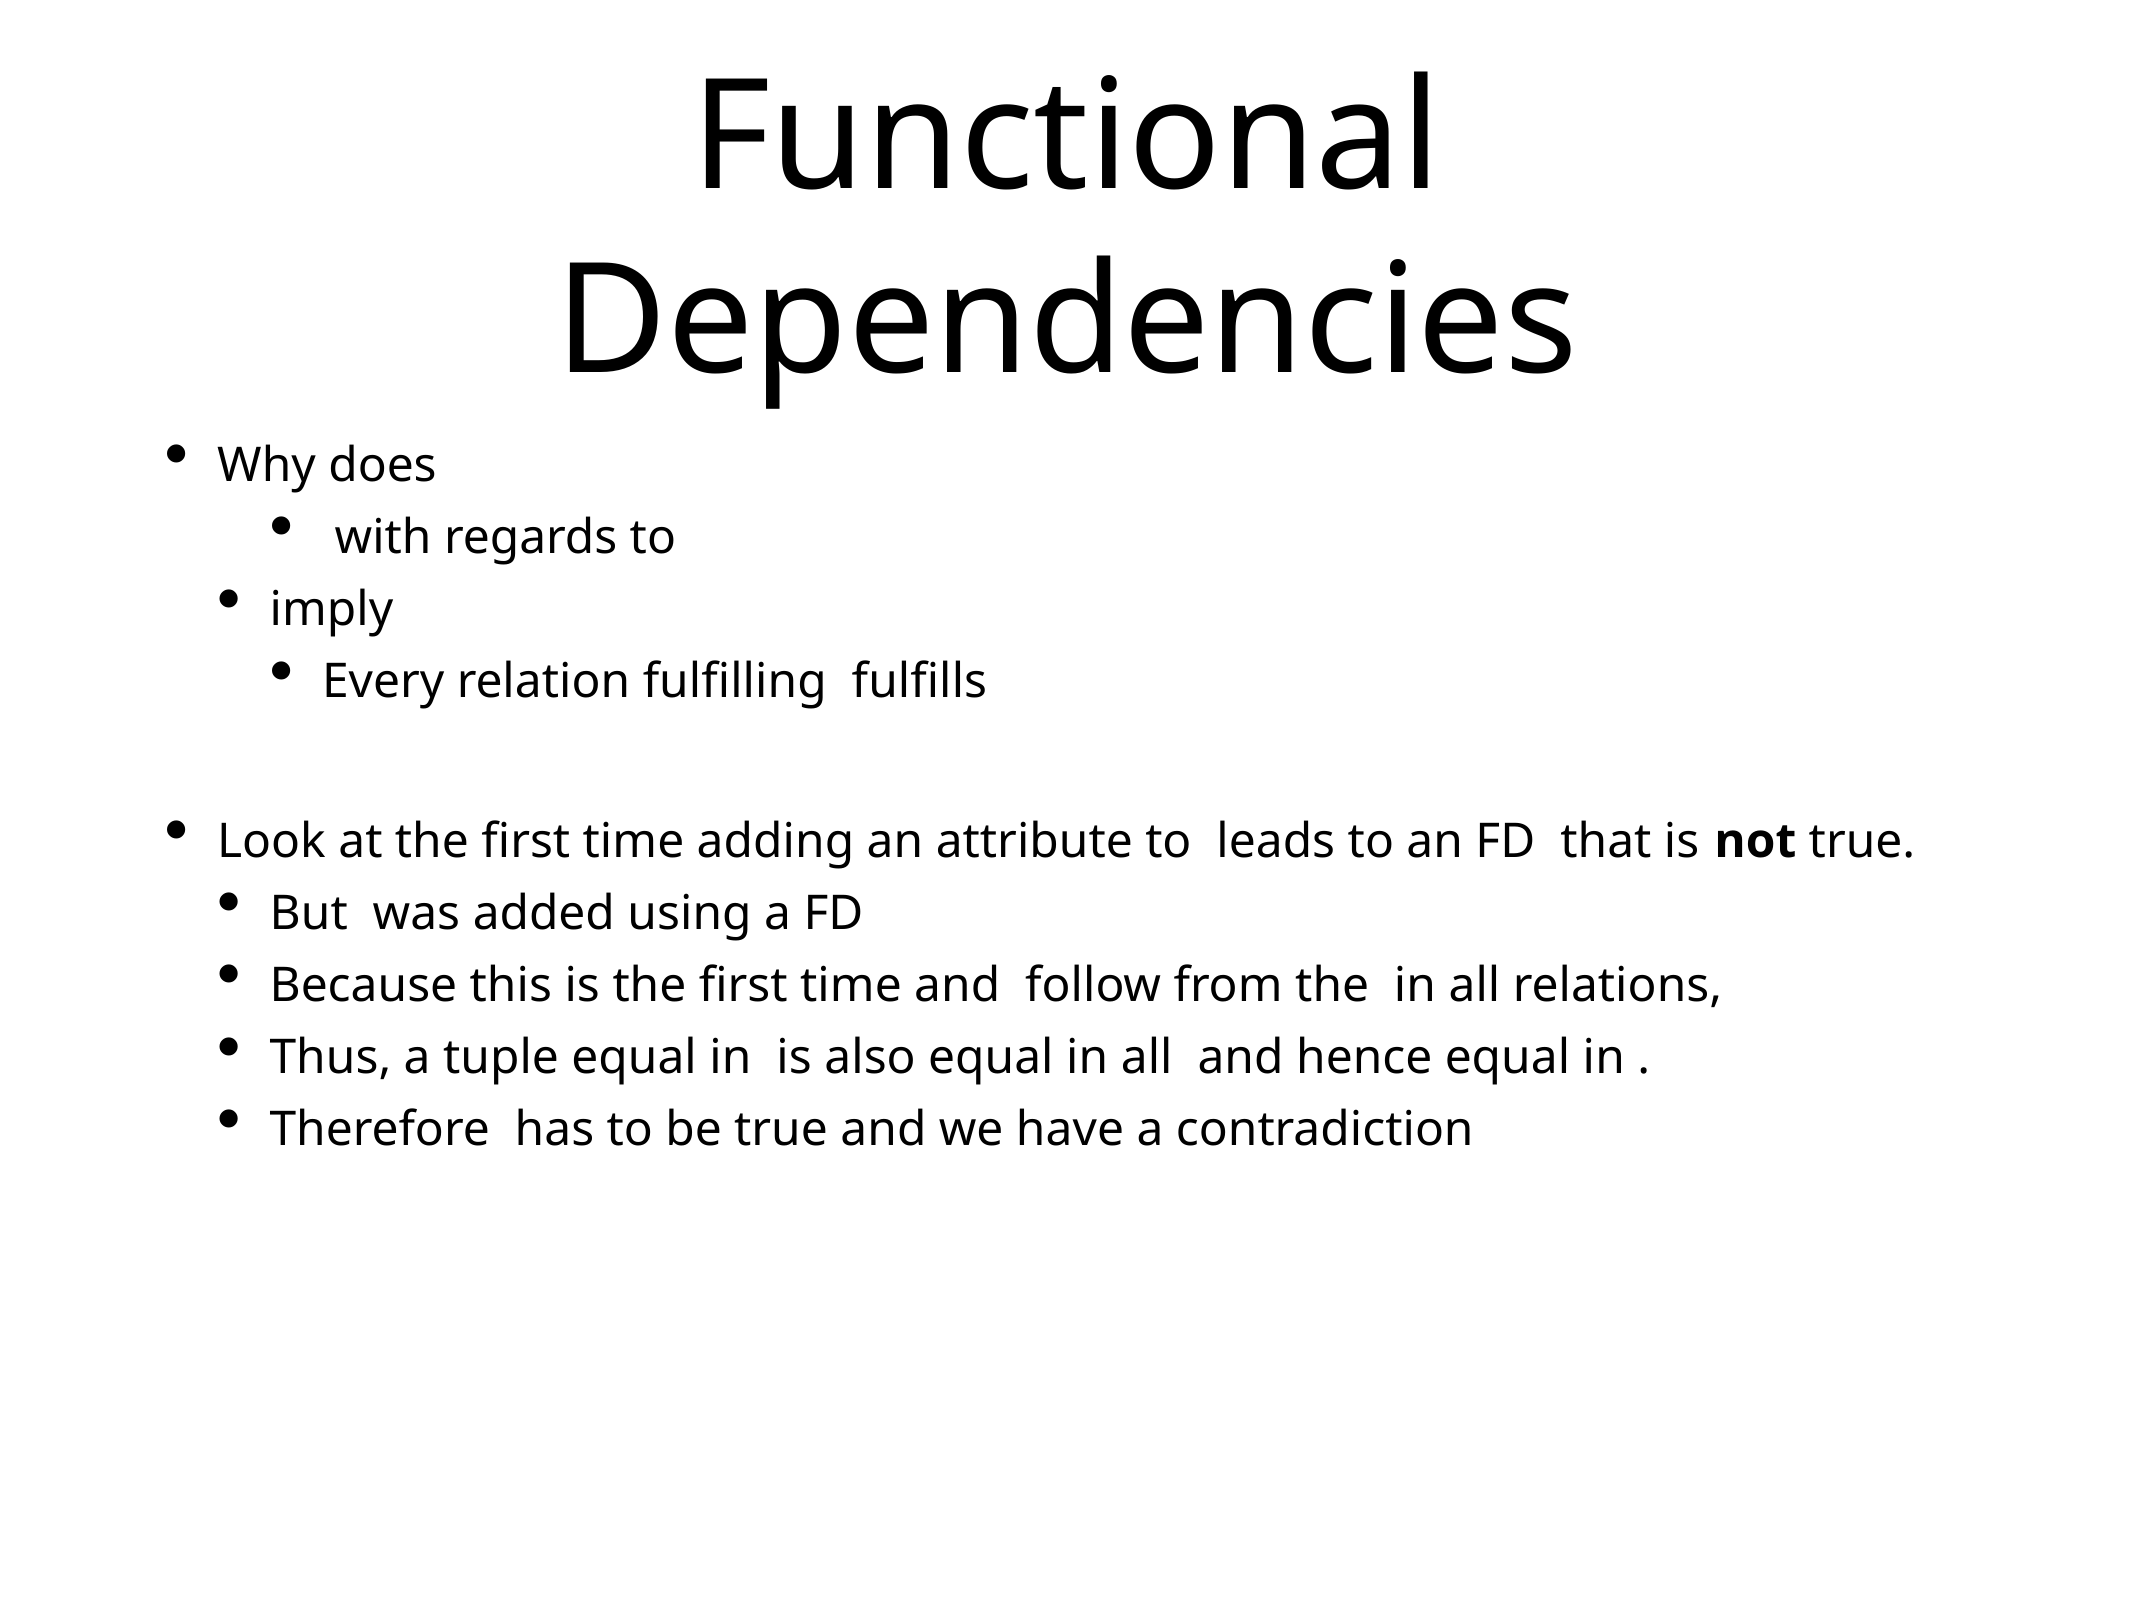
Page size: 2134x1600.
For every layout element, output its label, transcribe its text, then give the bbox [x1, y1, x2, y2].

title Functional Dependencies [155, 41, 1978, 397]
list Why does with regards to imply Every relation fulfilling fulfills Look at the first time adding an attribute to leads to an FD that is not true. But was added using a FD Because this is the first time and follow from the in all relations, Thus, a tuple equal in is also equal in all and hence equal in . Therefore has to be true and we have a contradiction [155, 424, 1978, 1457]
